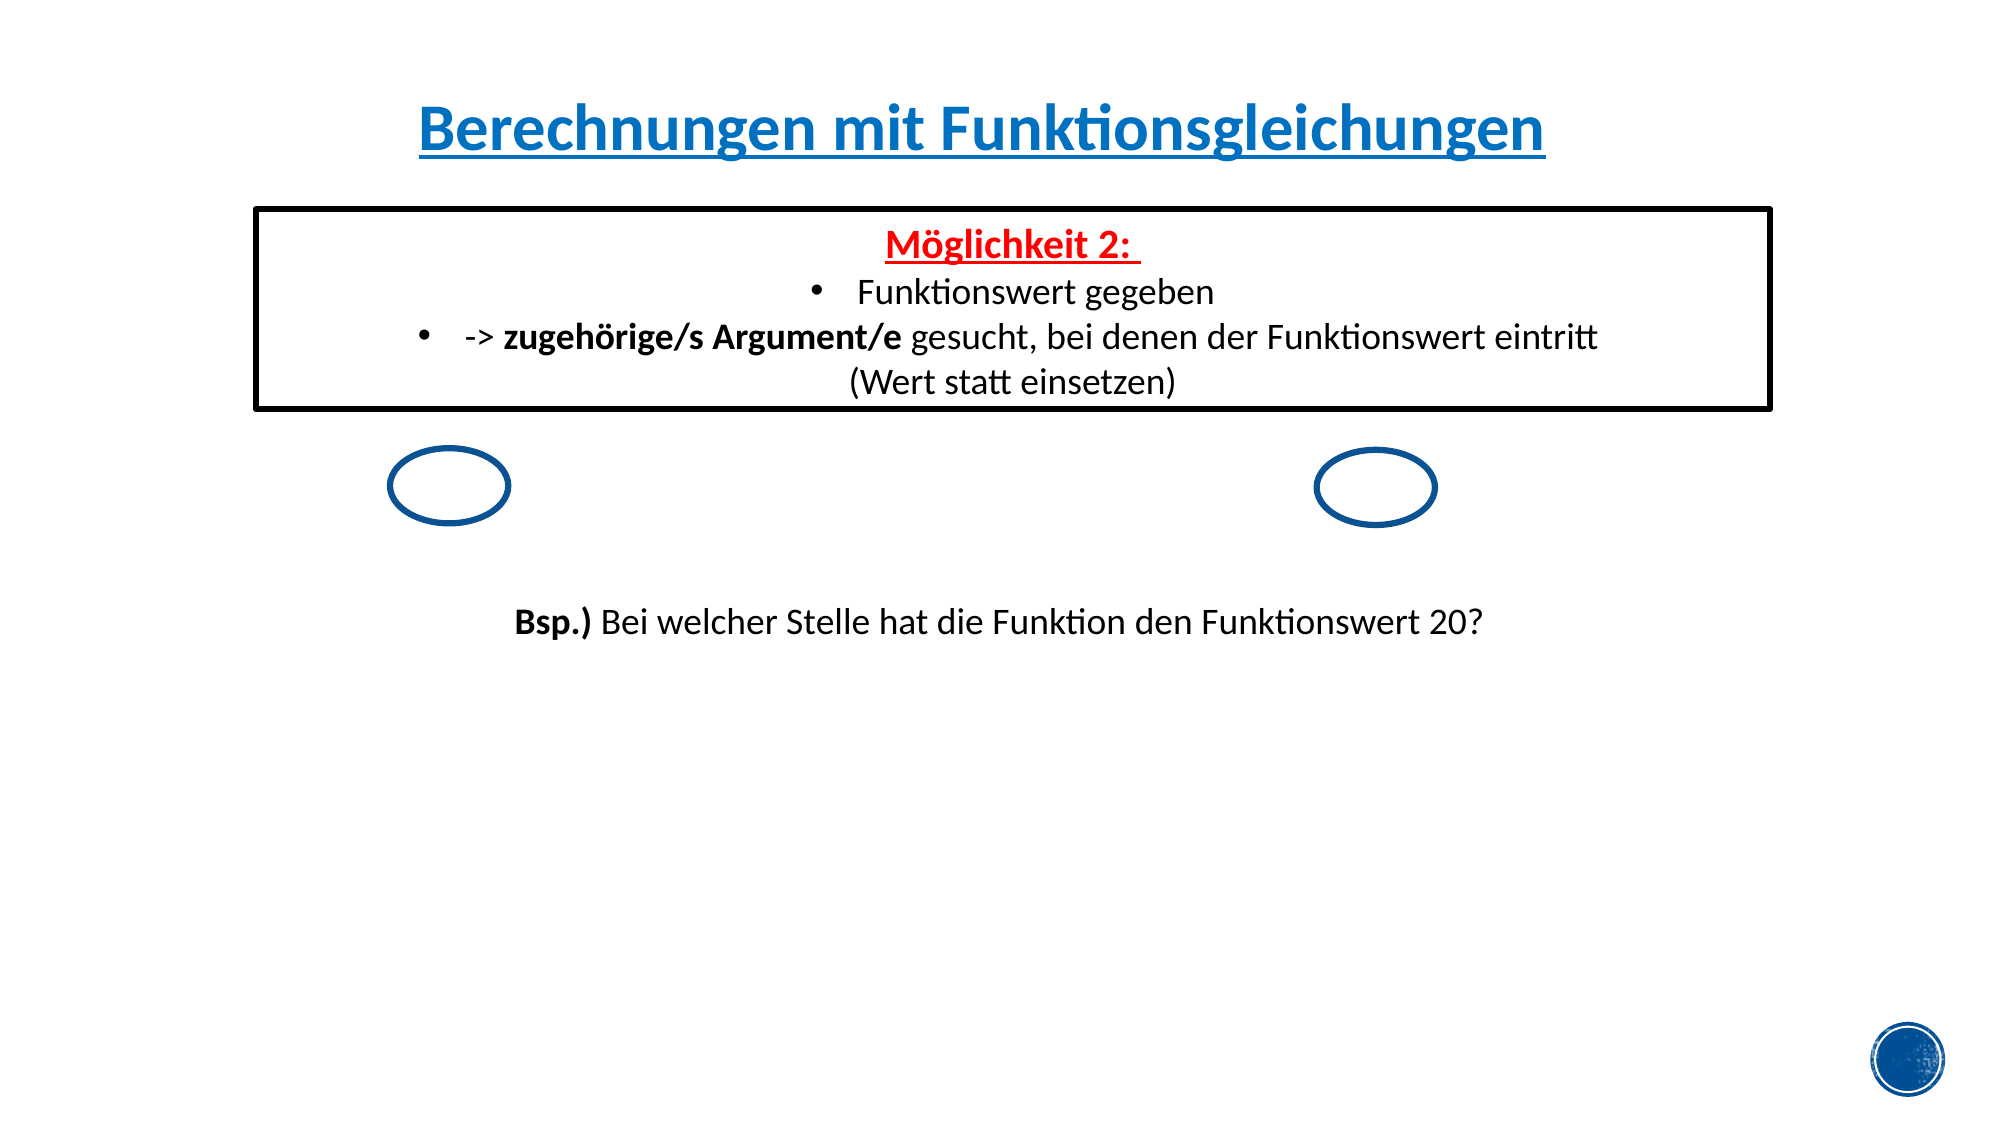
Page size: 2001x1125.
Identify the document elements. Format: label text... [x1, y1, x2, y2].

text_box Bsp.) Bei welcher Stelle hat die Funktion den Funktionswert 20? [499, 582, 1501, 650]
text_box [388, 447, 510, 525]
text_box Berechnungen mit Funktionsgleichungen [33, 76, 1932, 172]
text_box [1315, 448, 1437, 527]
